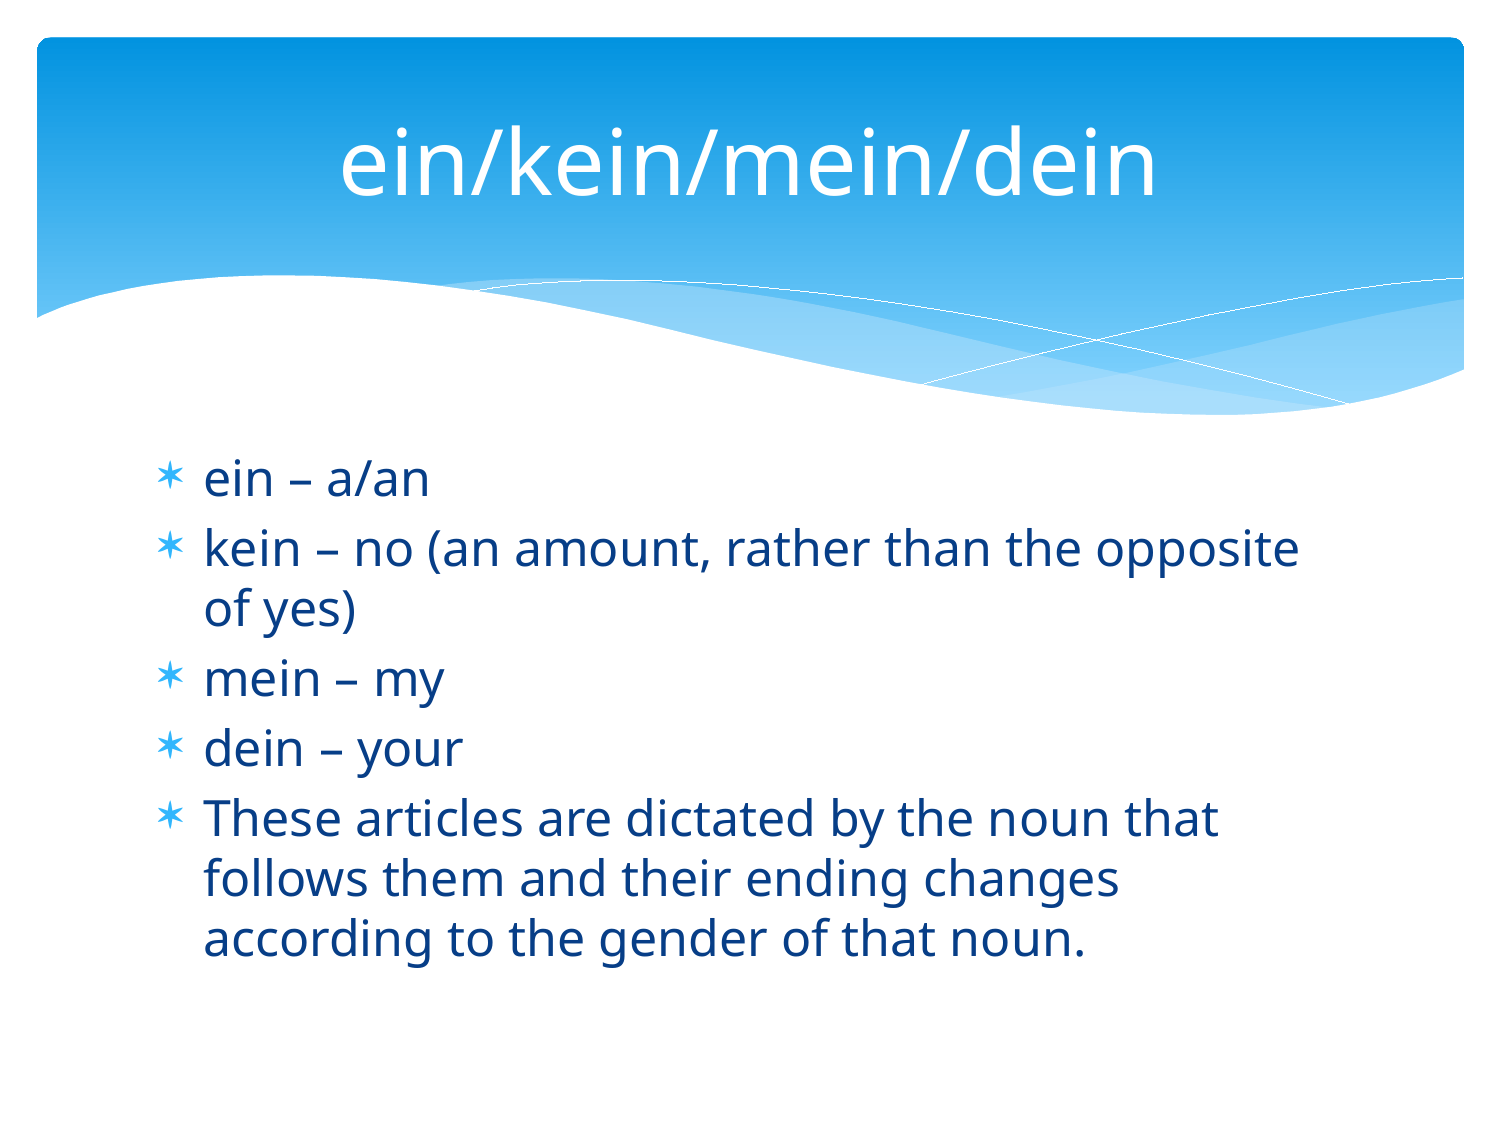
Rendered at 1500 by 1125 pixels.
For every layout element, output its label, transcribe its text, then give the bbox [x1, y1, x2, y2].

title ein/kein/mein/dein [75, 55, 1425, 261]
list ein – a/an kein – no (an amount, rather than the opposite of yes) mein – my dein – your These articles are dictated by the noun that follows them and their ending changes according to the gender of that noun. [143, 438, 1359, 1005]
